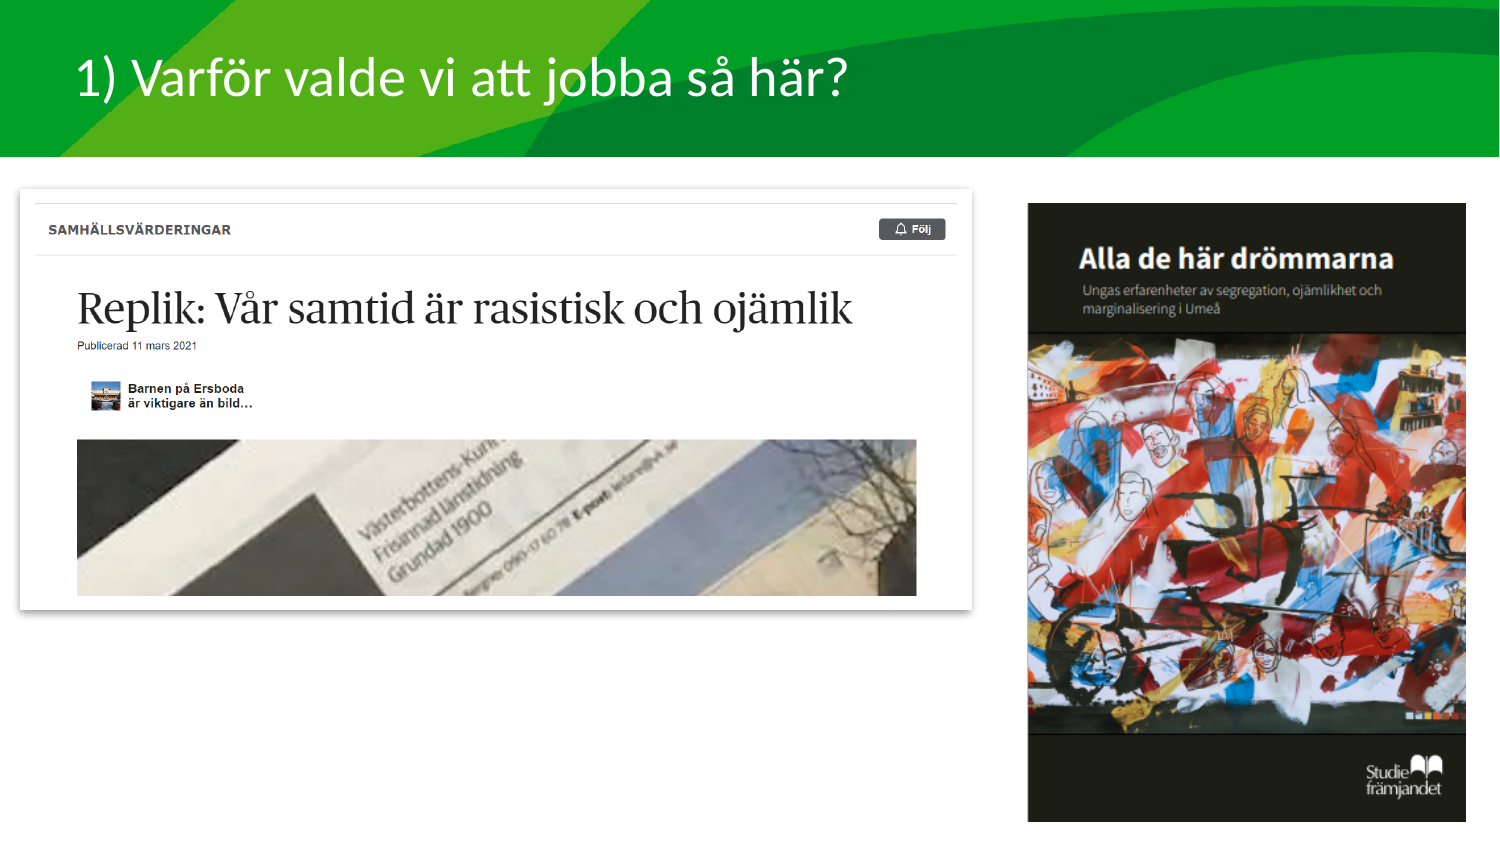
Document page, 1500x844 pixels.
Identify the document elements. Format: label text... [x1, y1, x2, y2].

picture [0, 0, 1500, 157]
title 1) Varför valde vi att jobba så här? [58, 40, 1387, 121]
picture [34, 202, 958, 596]
picture [1027, 202, 1466, 822]
